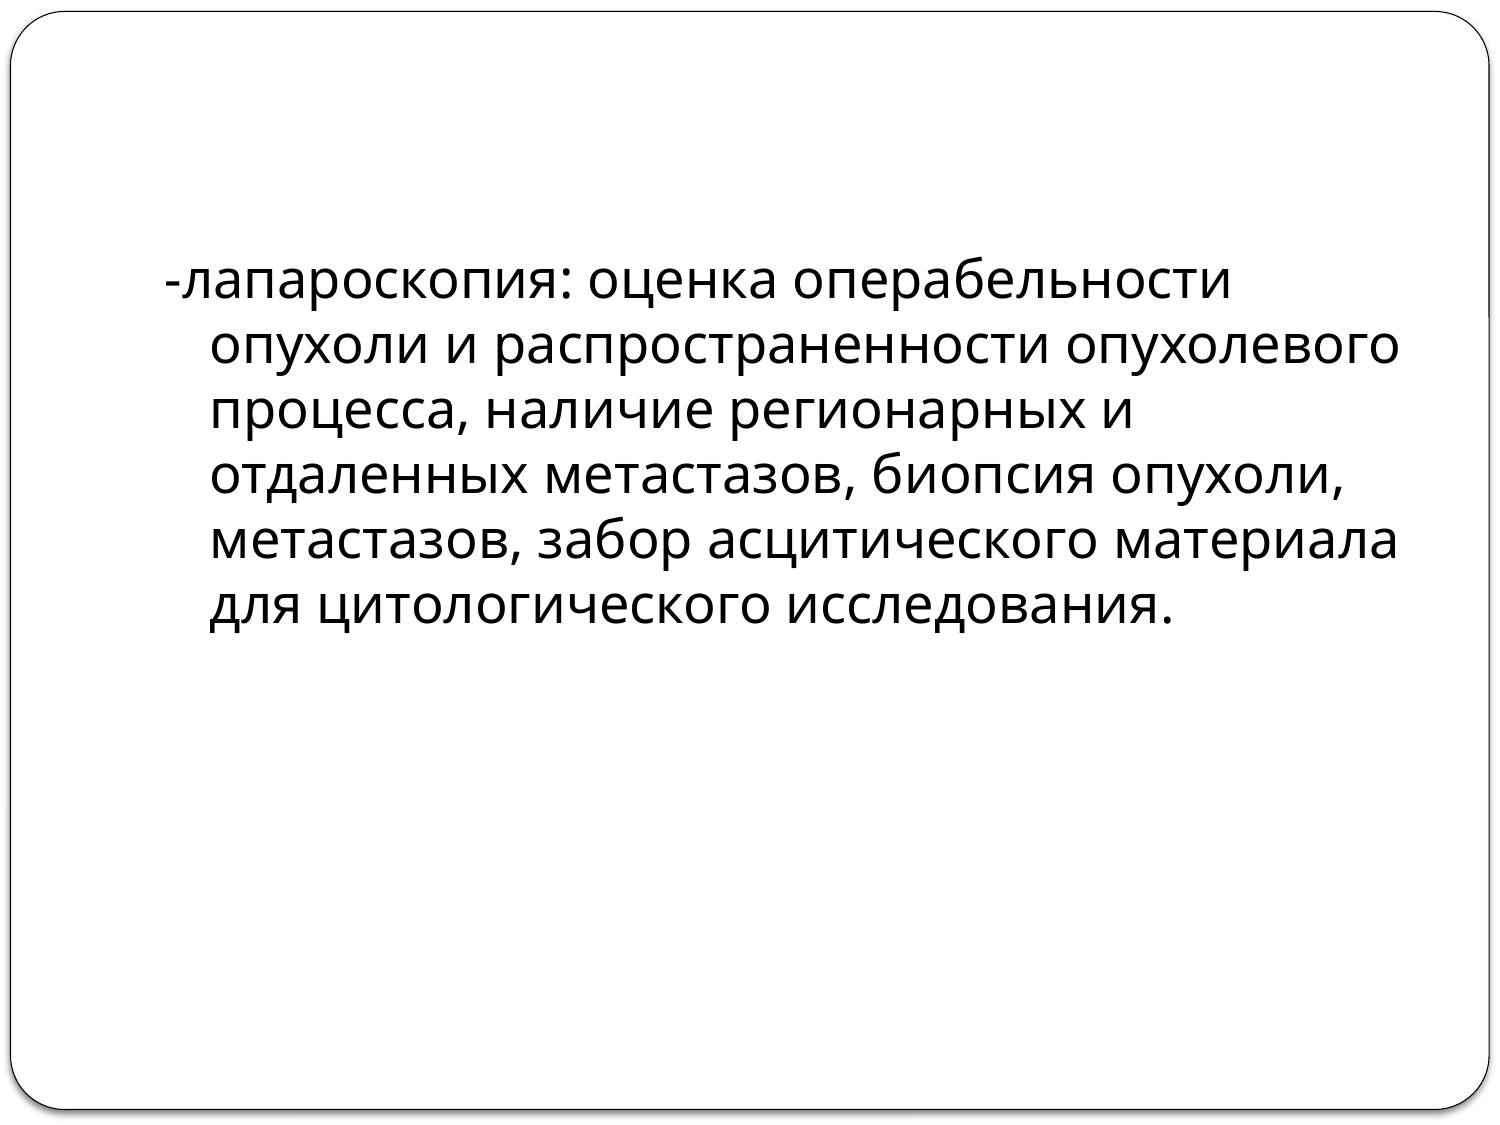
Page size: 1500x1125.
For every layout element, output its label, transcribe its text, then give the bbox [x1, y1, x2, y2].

list -лапароскопия: оценка операбельности опухоли и распространенности опухолевого процесса, наличие регионарных и отдаленных метастазов, биопсия опухоли, метастазов, забор асцитического материала для цитологического исследования. [150, 237, 1425, 988]
